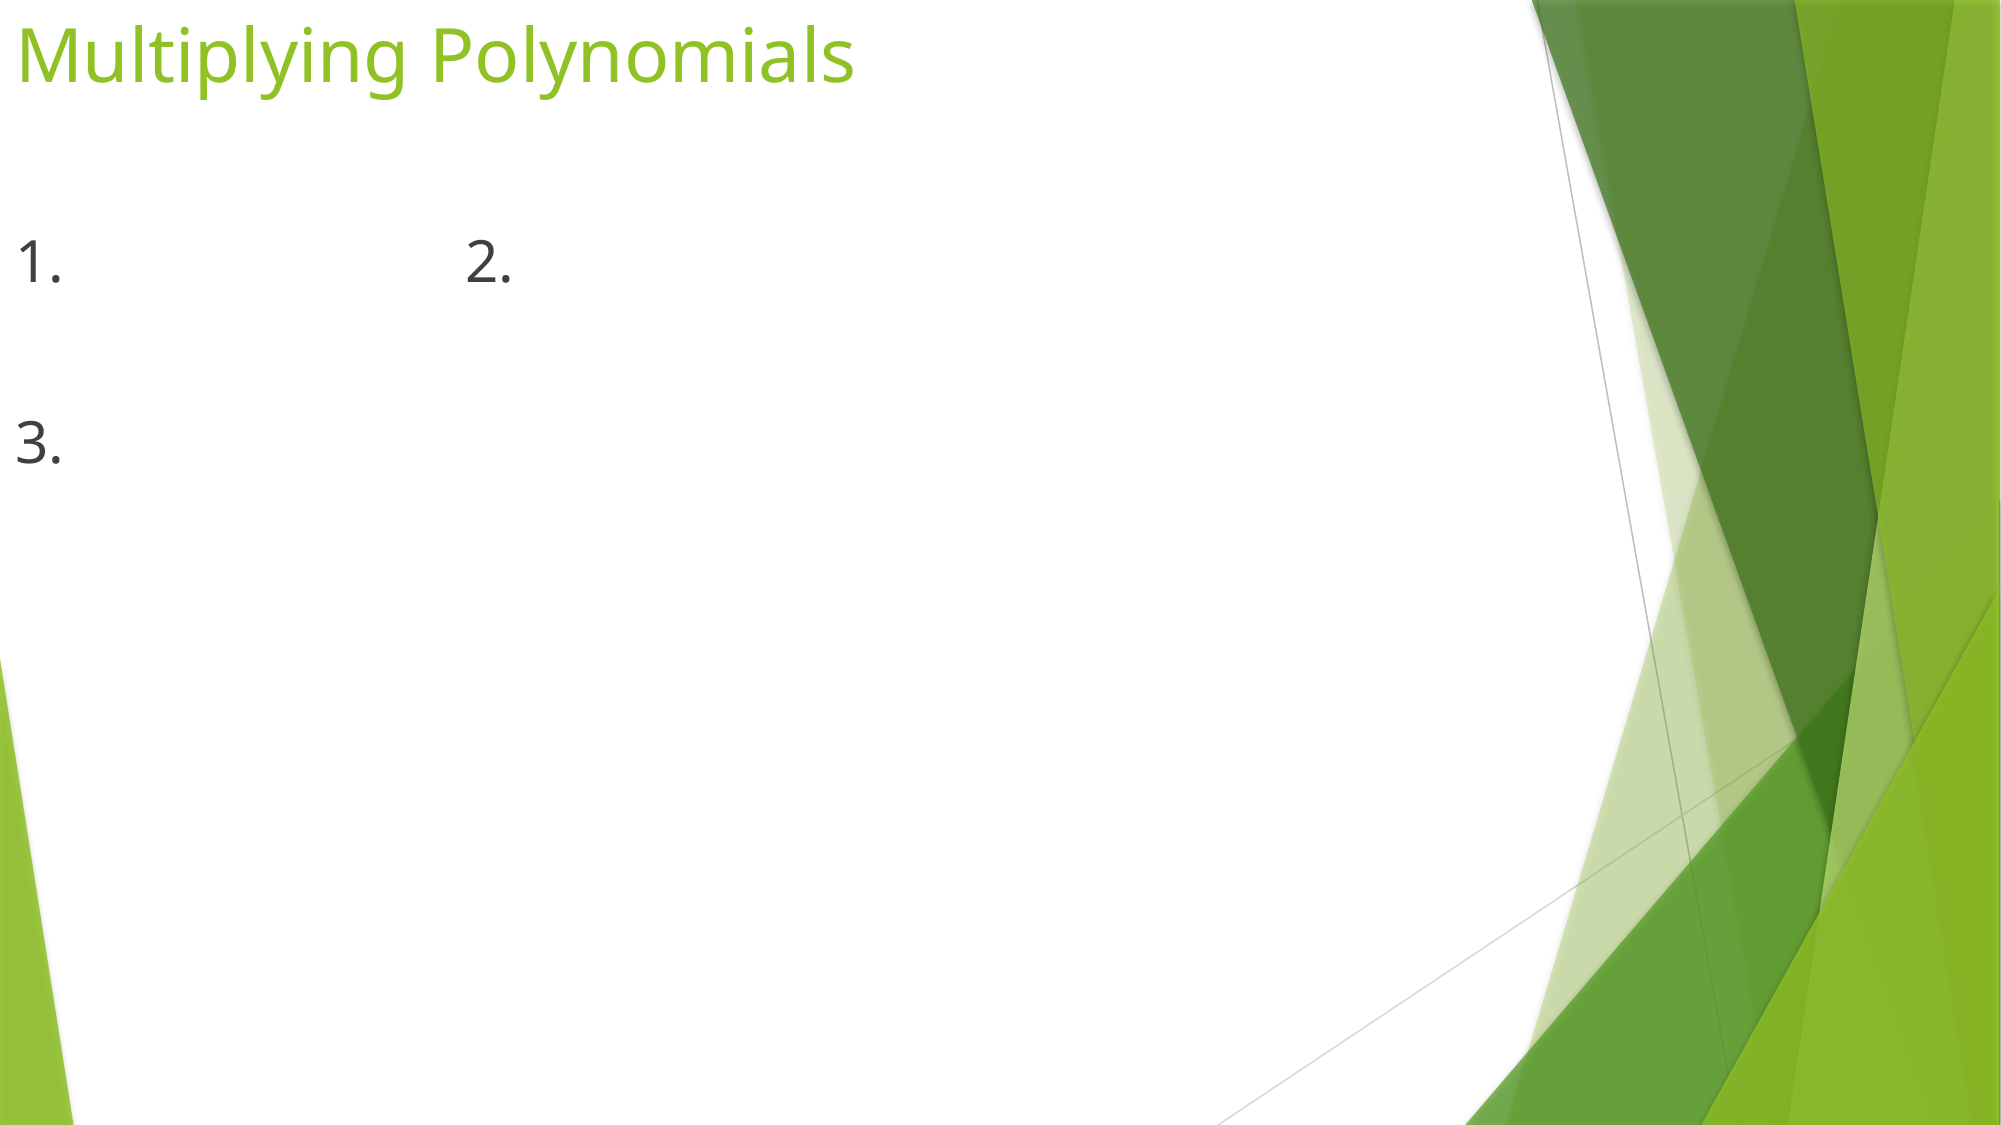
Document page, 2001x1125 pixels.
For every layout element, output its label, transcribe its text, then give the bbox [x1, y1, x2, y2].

title Multiplying Polynomials [0, 0, 1411, 217]
